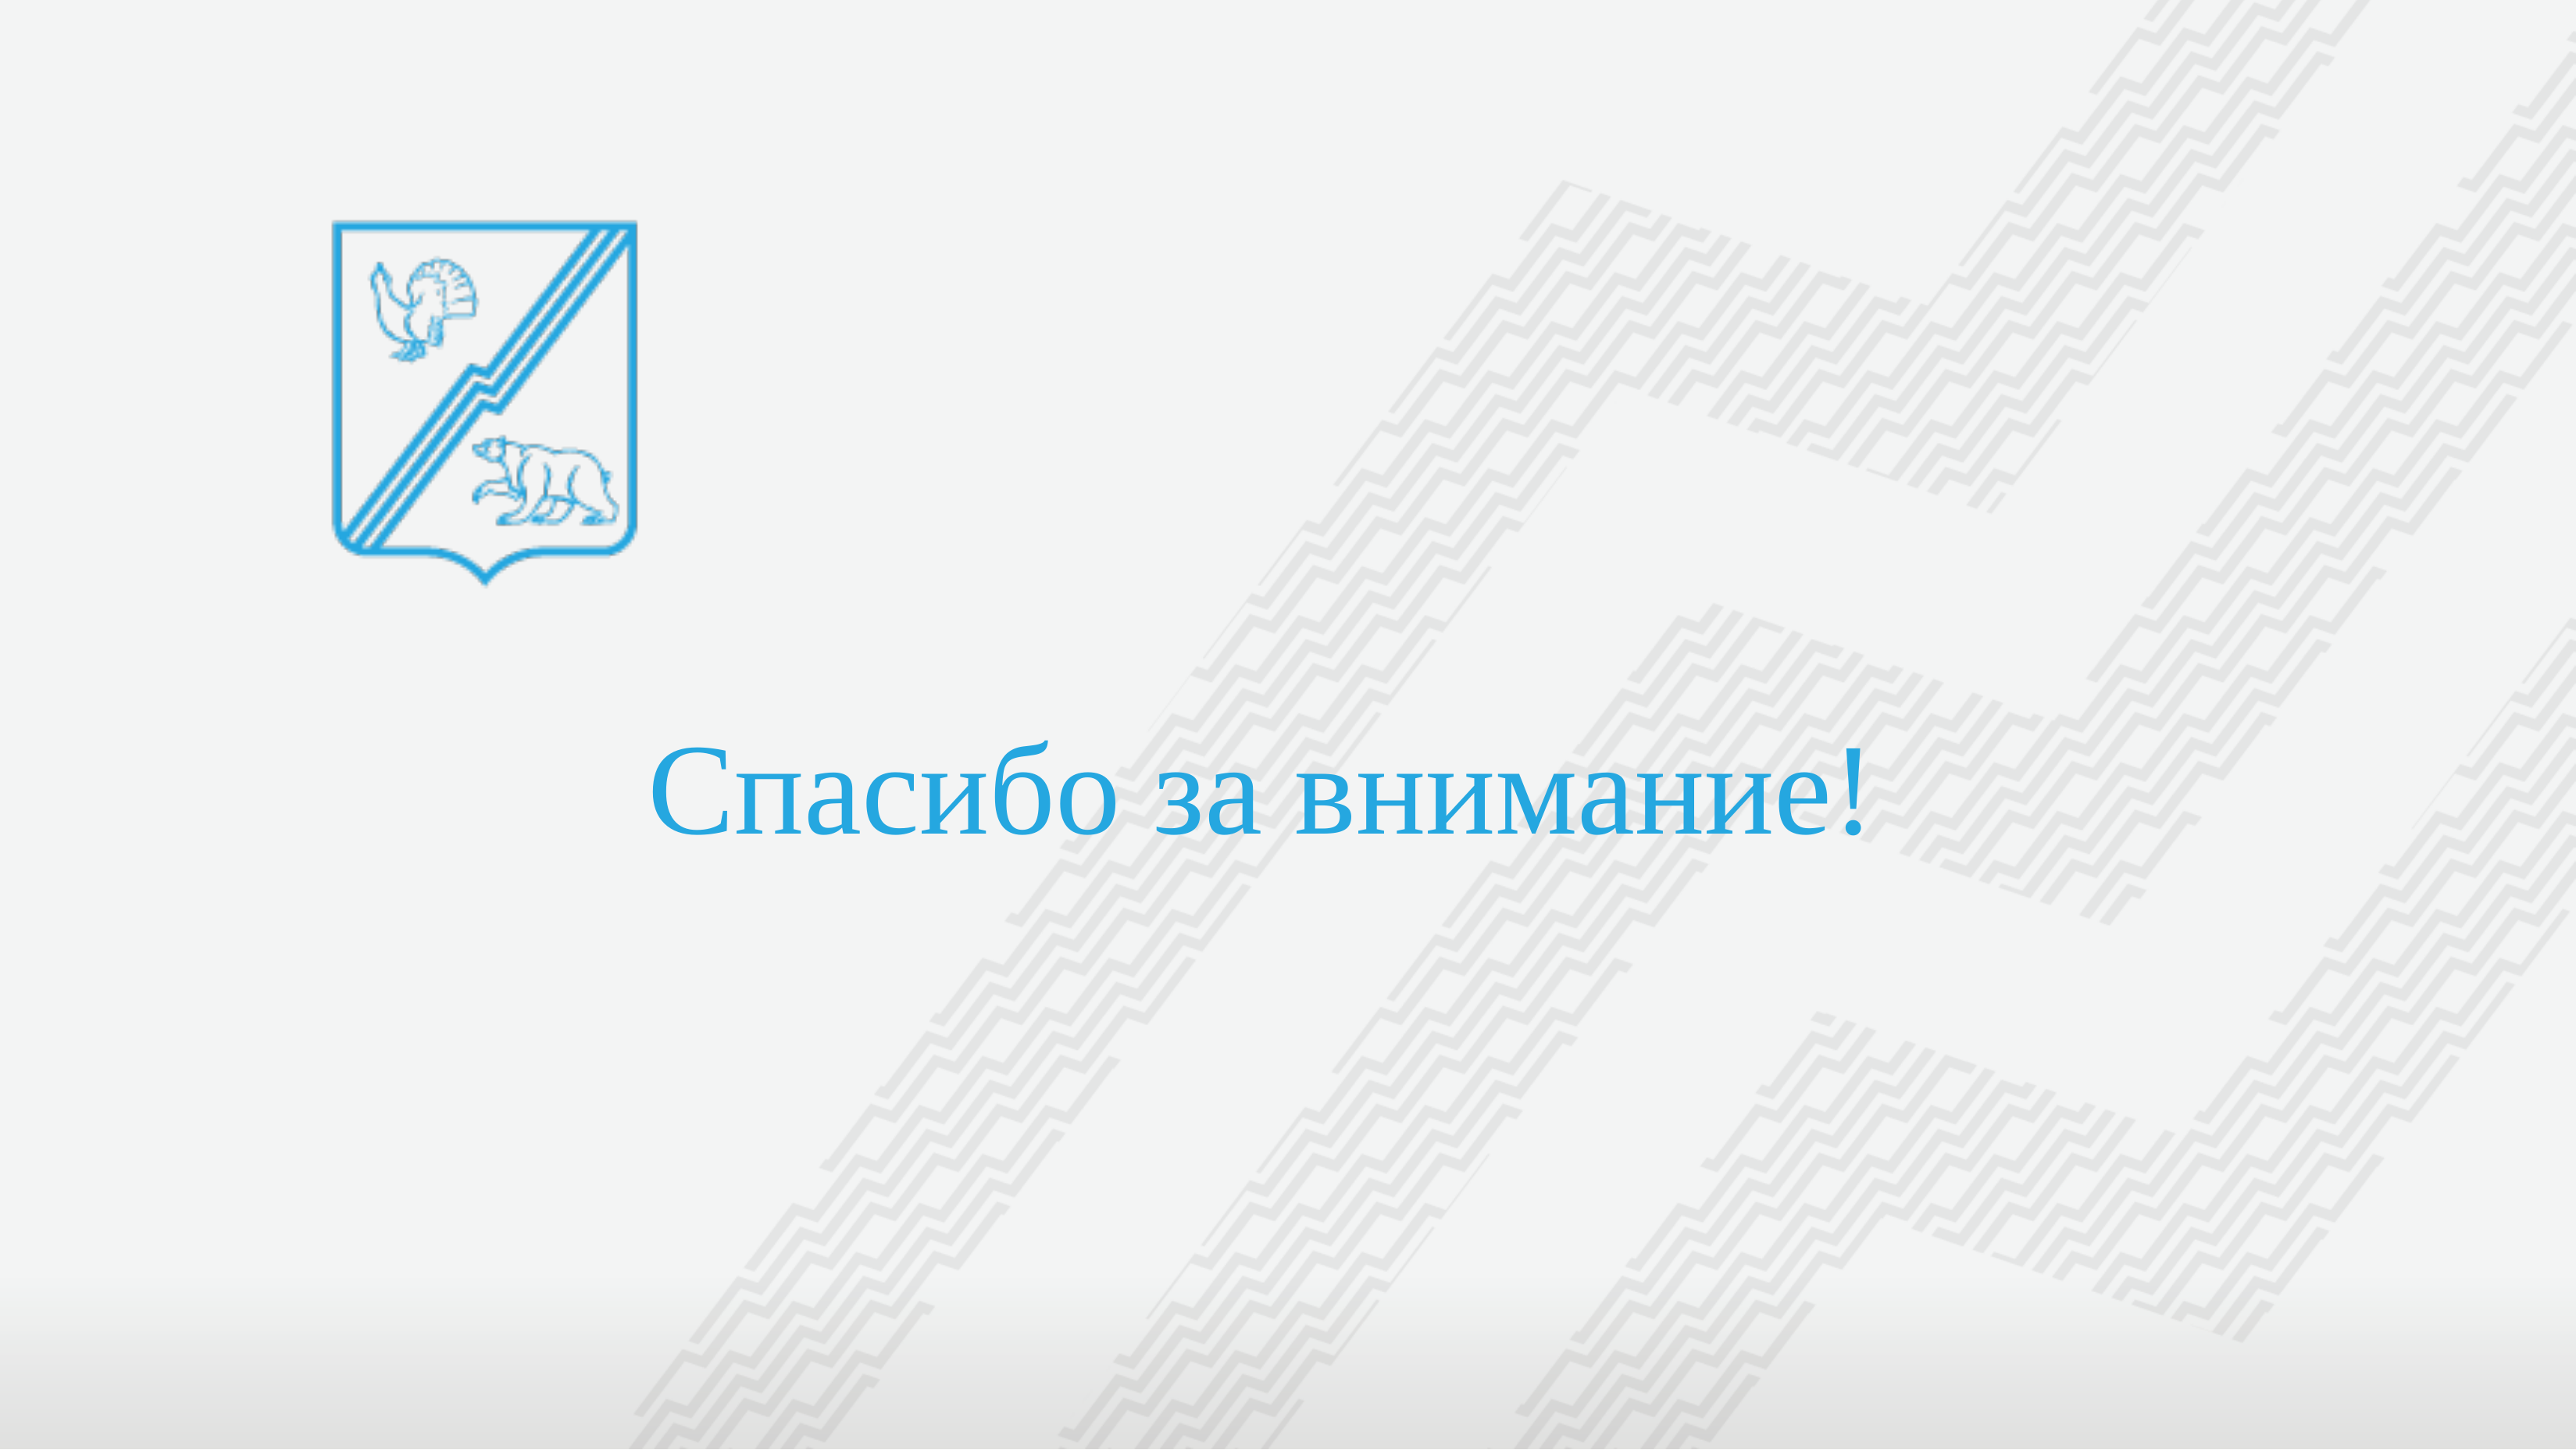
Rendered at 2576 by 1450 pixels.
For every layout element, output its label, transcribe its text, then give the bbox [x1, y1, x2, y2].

title Спасибо за внимание! [313, 704, 2211, 862]
picture [0, 0, 2576, 1449]
